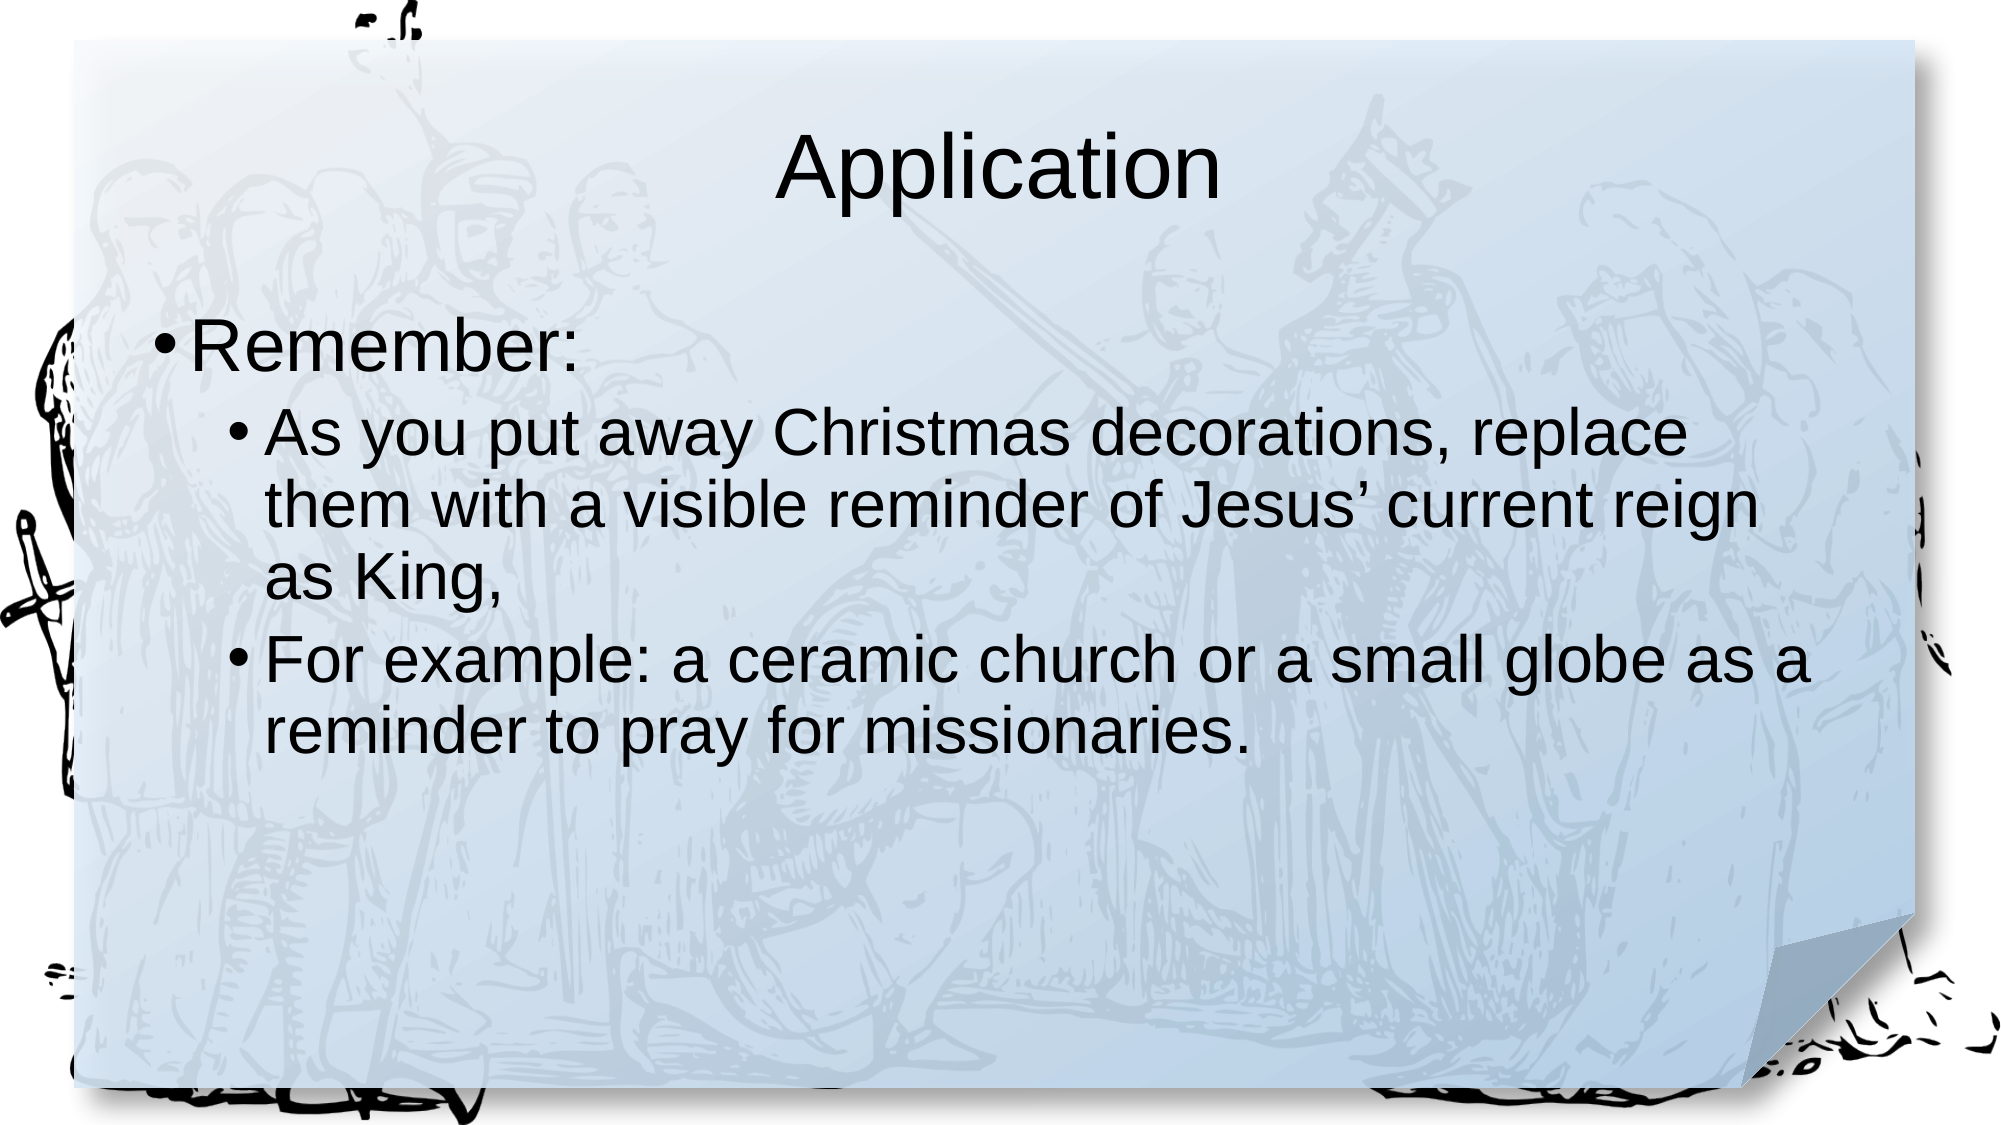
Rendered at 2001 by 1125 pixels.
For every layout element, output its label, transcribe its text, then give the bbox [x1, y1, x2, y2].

list Remember: As you put away Christmas decorations, replace them with a visible reminder of Jesus’ current reign as King, For example: a ceramic church or a small globe as a reminder to pray for missionaries. [137, 299, 1863, 1014]
title Application [137, 59, 1863, 278]
picture [0, 0, 2001, 1125]
